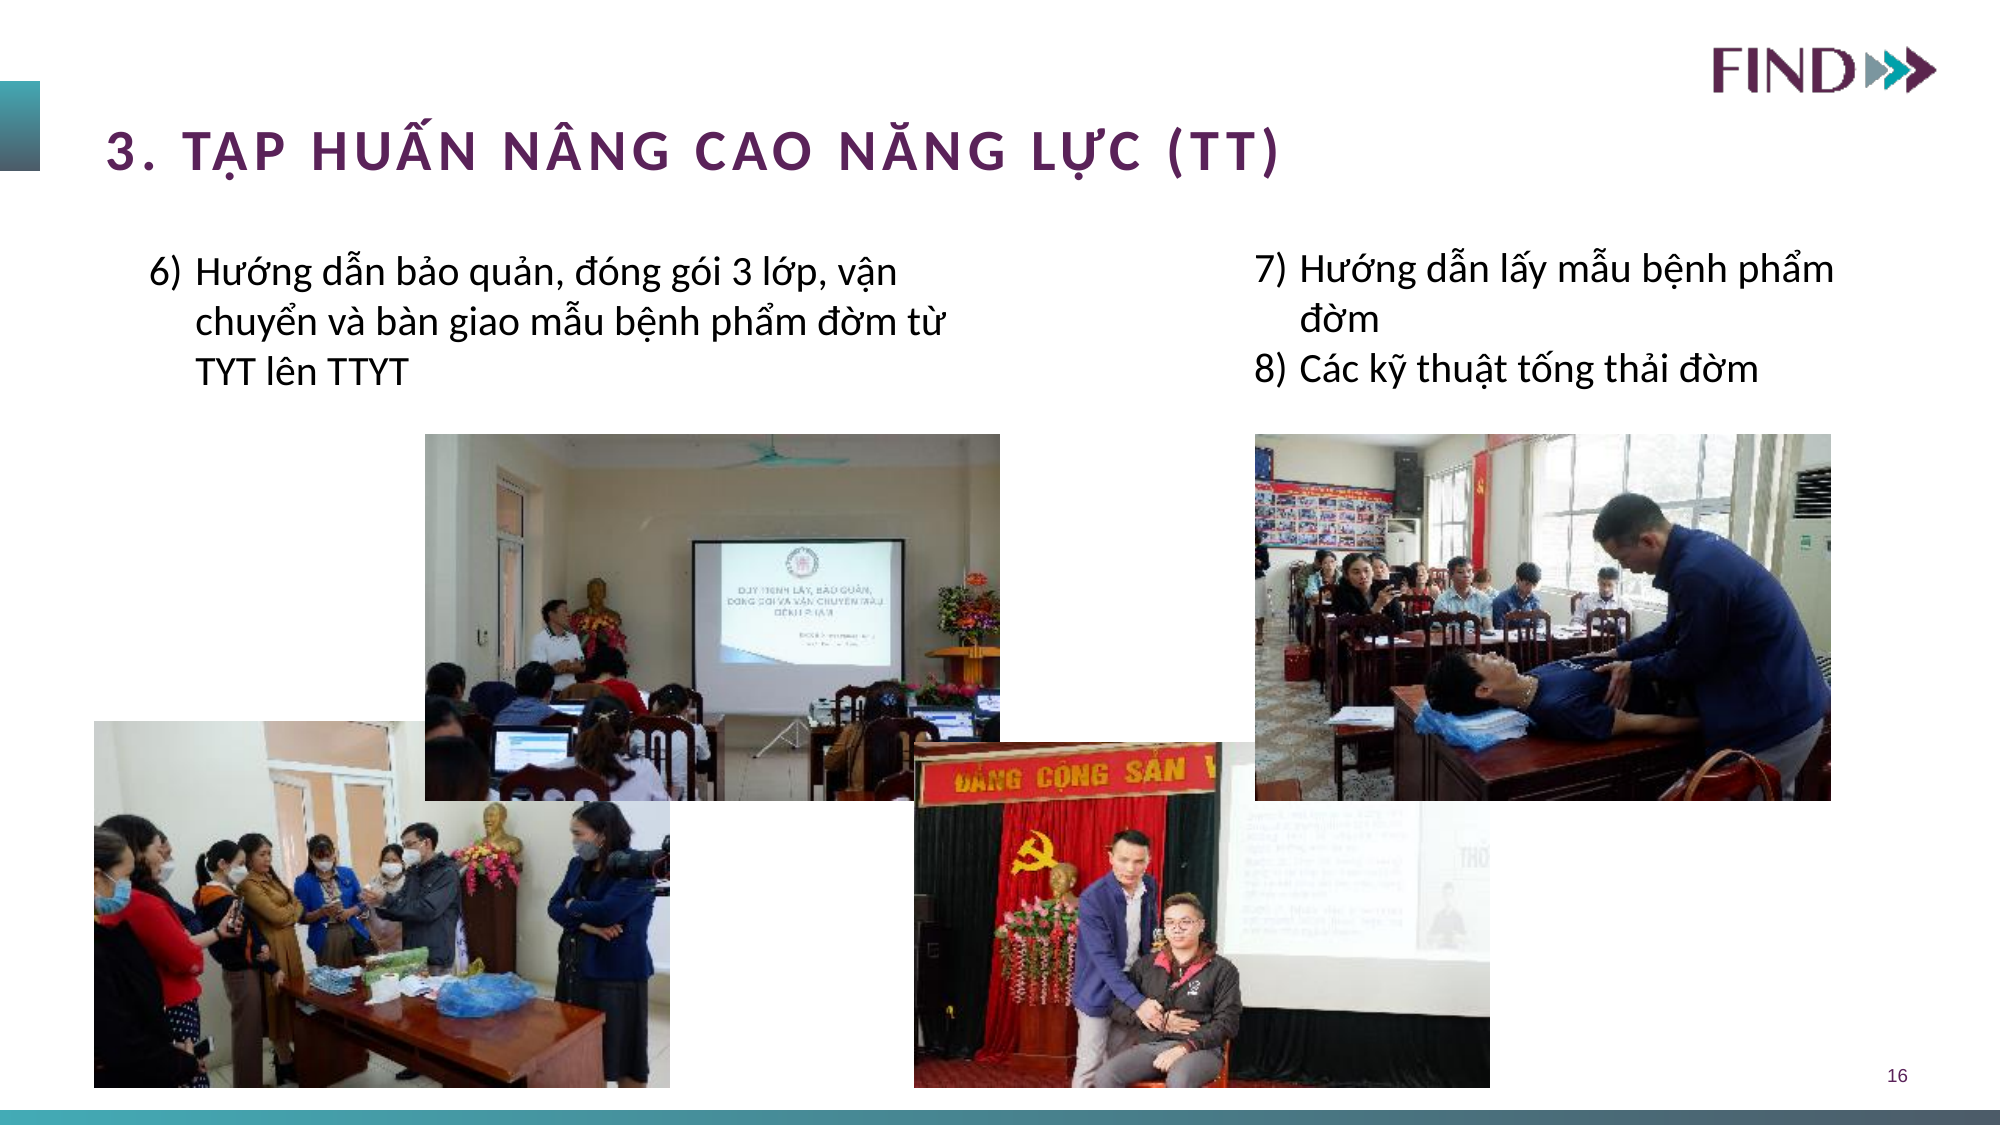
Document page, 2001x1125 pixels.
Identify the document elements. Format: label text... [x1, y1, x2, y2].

text_box Hướng dẫn bảo quản, đóng gói 3 lớp, vận chuyển và bàn giao mẫu bệnh phẩm đờm từ TYT lên TTYT [105, 236, 1000, 402]
picture [94, 434, 1831, 1088]
text_box Hướng dẫn lấy mẫu bệnh phẩm đờm Các kỹ thuật tống thải đờm [1210, 233, 1895, 398]
picture [1678, 0, 1974, 145]
list 3. Tập huấn nâng cao năng lực (tt) [105, 96, 1819, 199]
